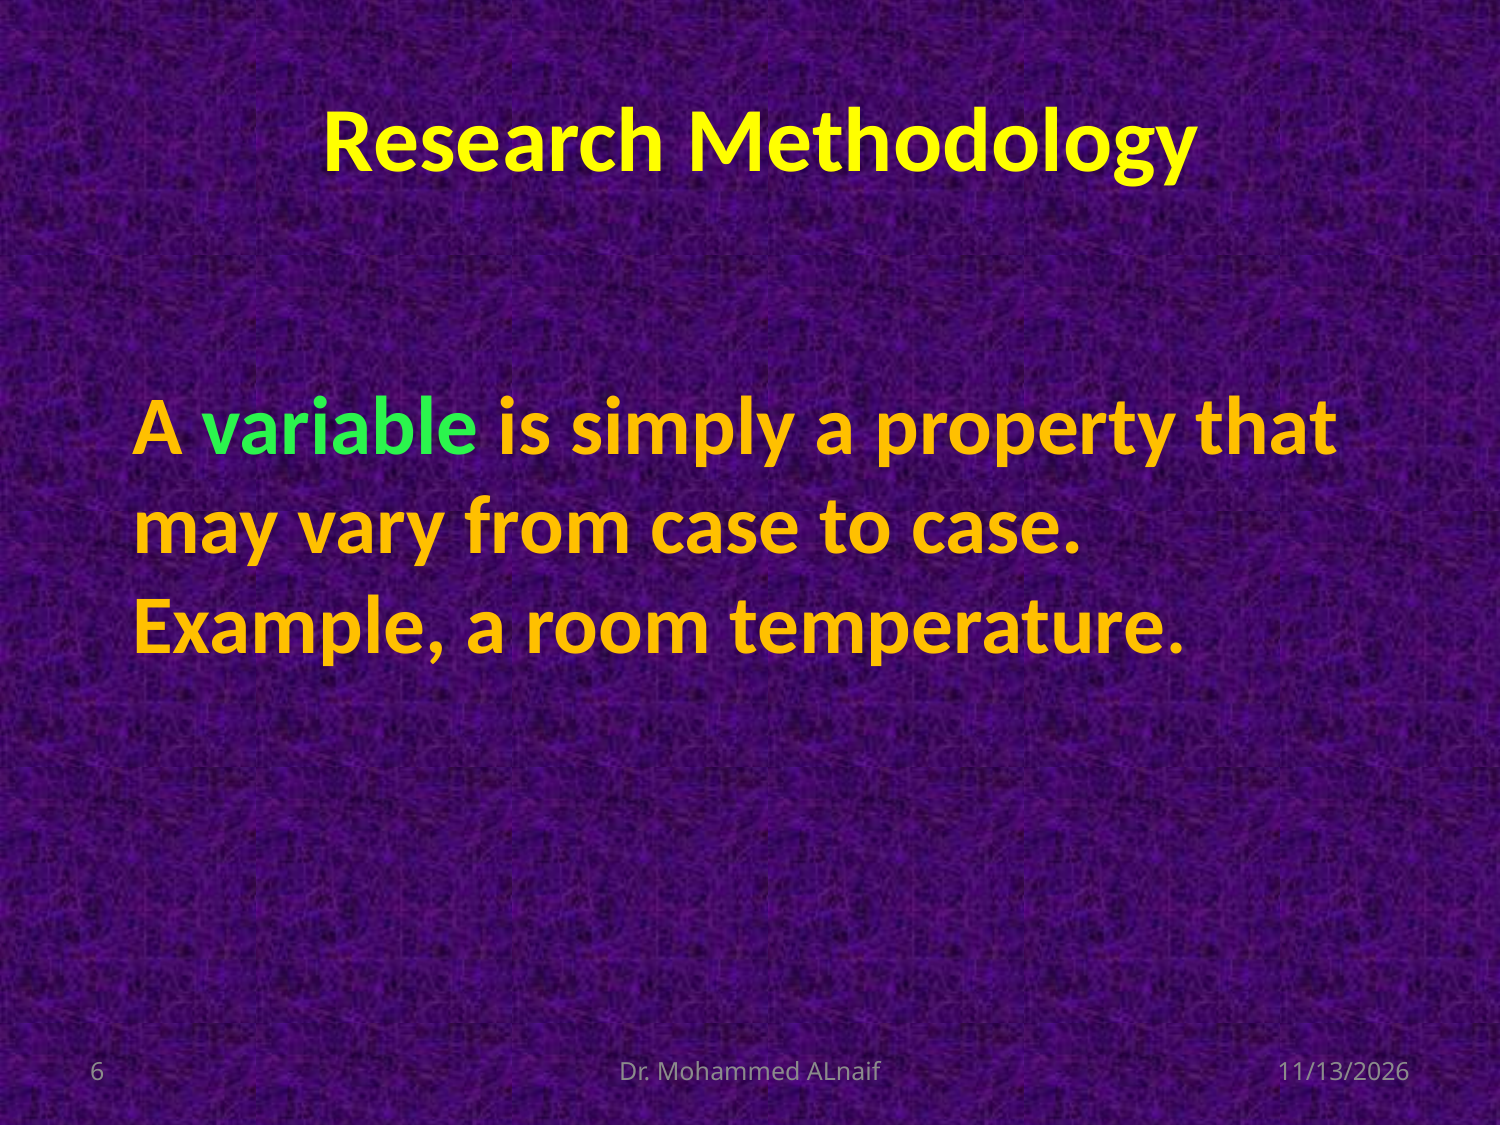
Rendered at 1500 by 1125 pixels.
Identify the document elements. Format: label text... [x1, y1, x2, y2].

footer Dr. Mohammed ALnaif [512, 1042, 988, 1103]
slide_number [1074, 1042, 1425, 1103]
slide_number 6 [75, 1042, 425, 1103]
picture [0, 0, 1500, 1125]
title Research Methodology [199, 35, 1325, 235]
subtitle A variable is simply a property that may vary from case to case. Example, a room temperature. [117, 363, 1395, 925]
